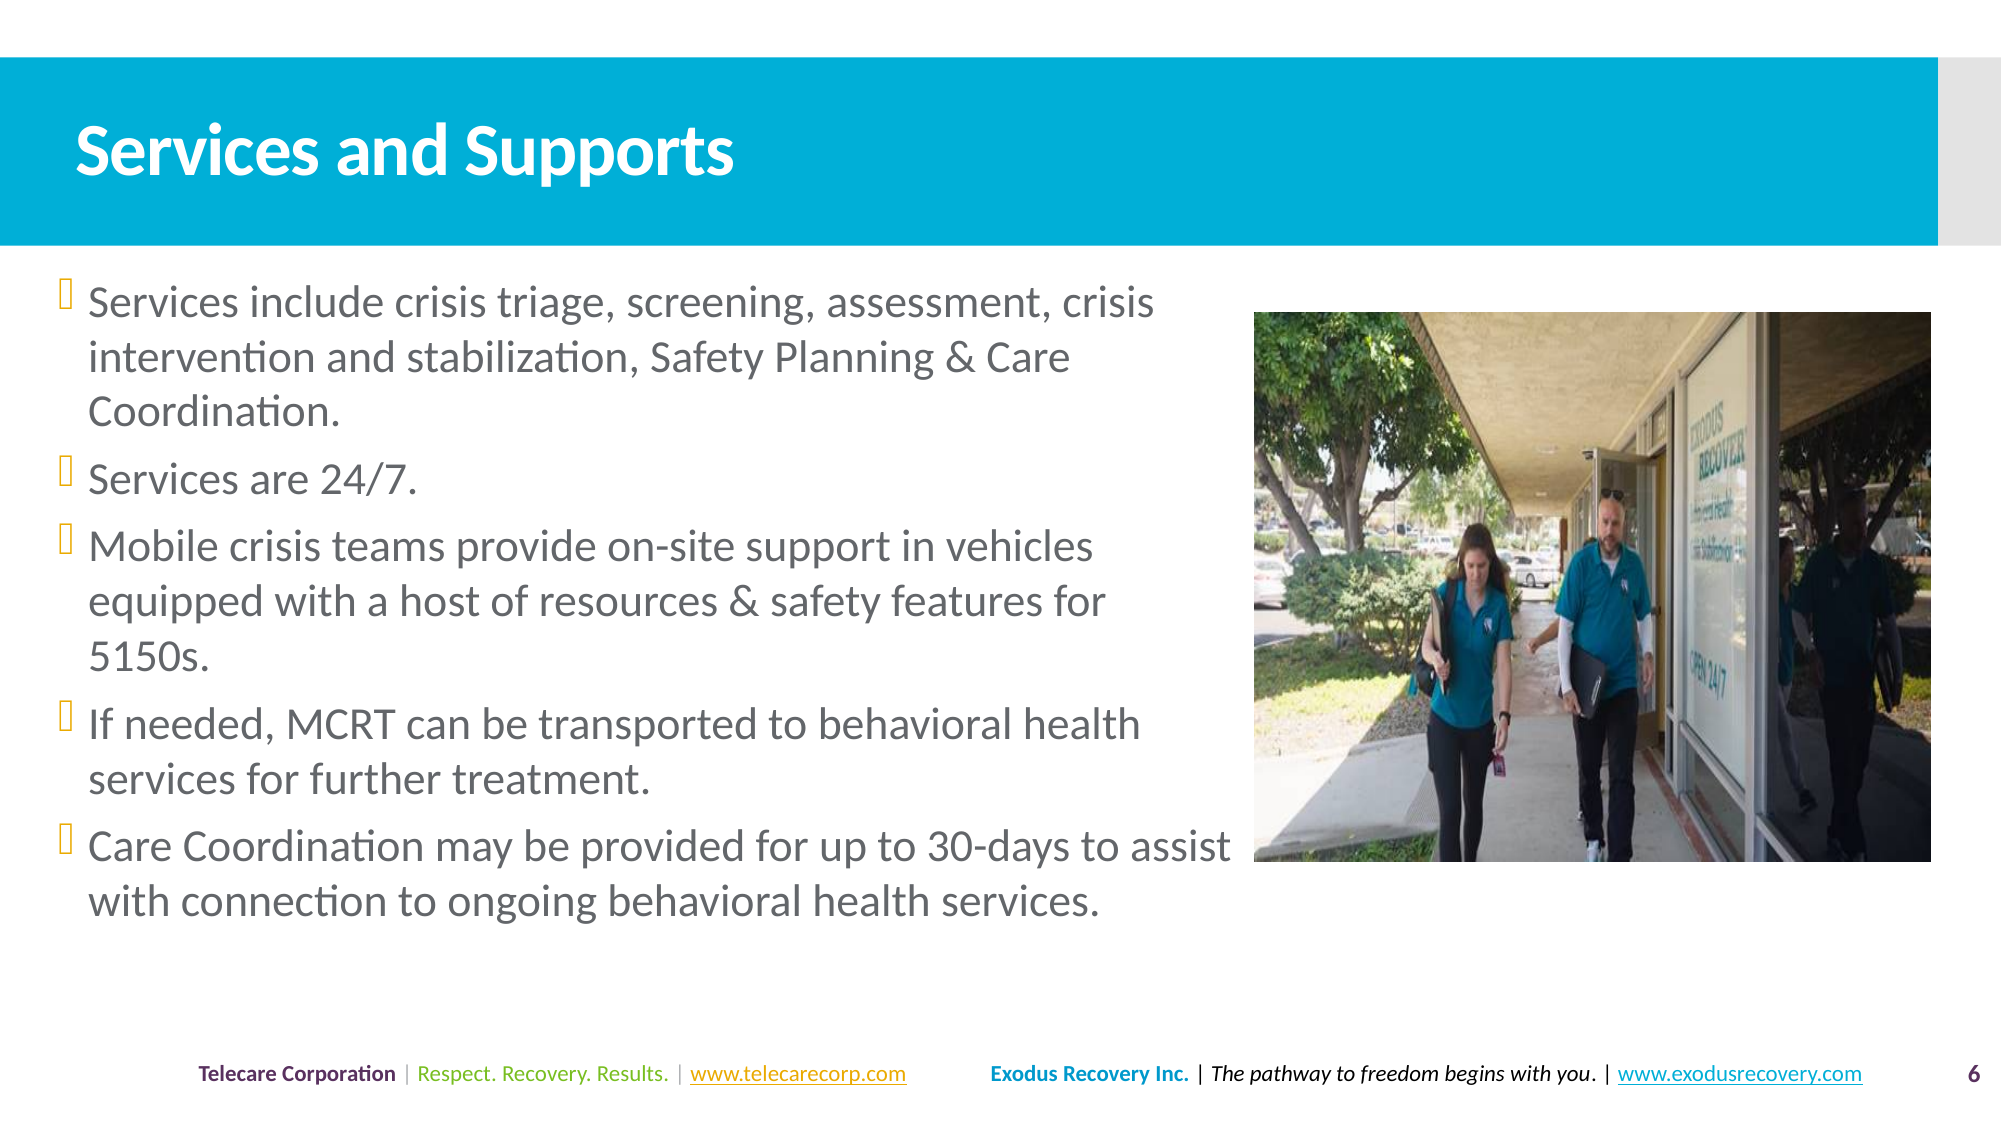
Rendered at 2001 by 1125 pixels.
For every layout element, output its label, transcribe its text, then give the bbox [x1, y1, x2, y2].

slide_number 6 [1891, 1042, 1996, 1103]
picture [1254, 312, 1931, 862]
title Services and Supports [60, 86, 1878, 217]
list Services include crisis triage, screening, assessment, crisis intervention and stabilization, Safety Planning & Care Coordination. Services are 24/7. Mobile crisis teams provide on-site support in vehicles equipped with a host of resources & safety features for 5150s. If needed, MCRT can be transported to behavioral health services for further treatment. Care Coordination may be provided for up to 30-days to assist with connection to ongoing behavioral health services. [43, 263, 1255, 1017]
footer Telecare Corporation | Respect. Recovery. Results. | www.telecarecorp.com Exodus Recovery Inc. | The pathway to freedom begins with you. | www.exodusrecovery.com [183, 1042, 1891, 1103]
